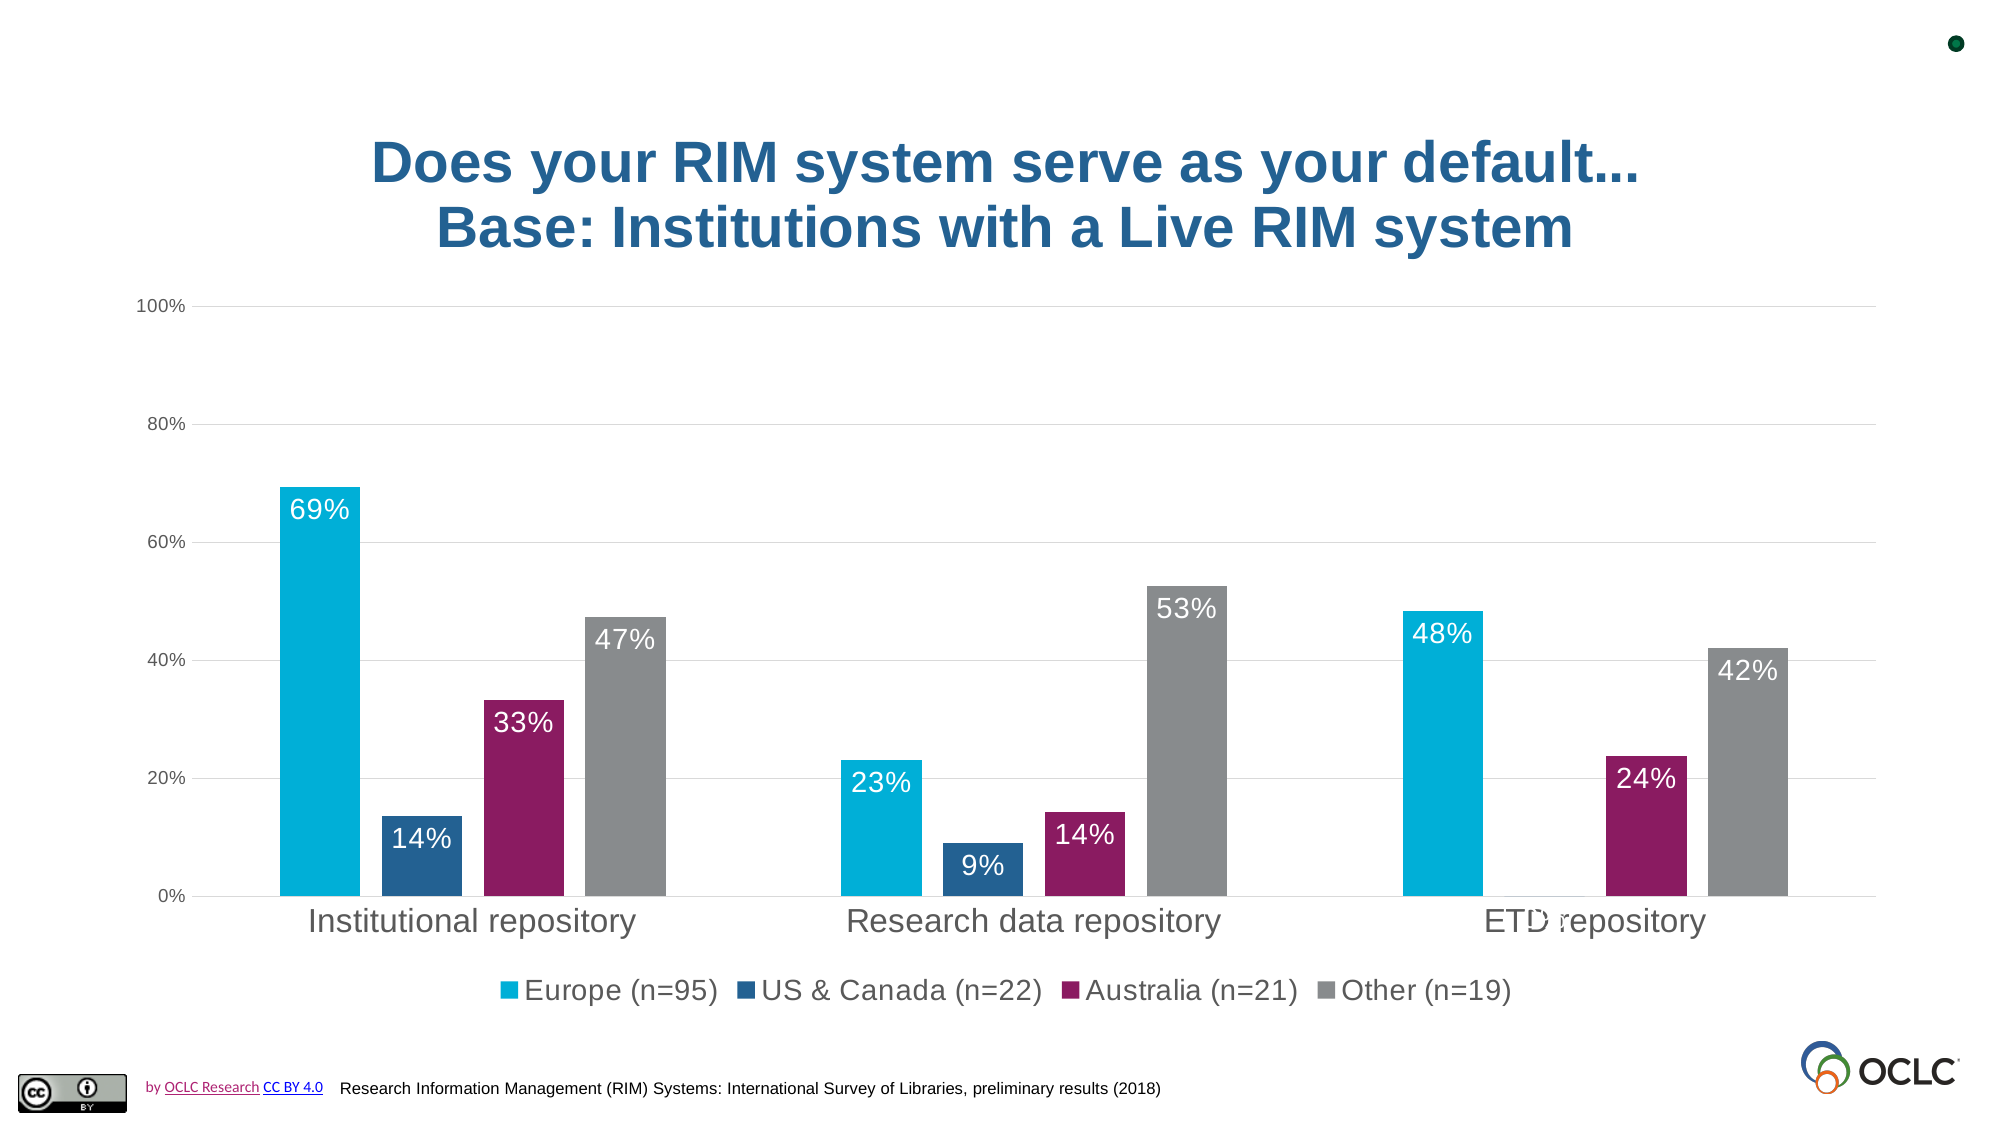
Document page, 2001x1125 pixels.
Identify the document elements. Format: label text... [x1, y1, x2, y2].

picture [18, 1074, 128, 1113]
text_box by OCLC Research CC BY 4.0 [127, 1069, 390, 1125]
text_box Research Information Management (RIM) Systems: International Survey of Libraries, preliminary results (2018) [324, 1070, 1232, 1106]
picture [1801, 1041, 1960, 1094]
text_box [1947, 35, 1965, 52]
chart [99, 87, 1913, 1013]
